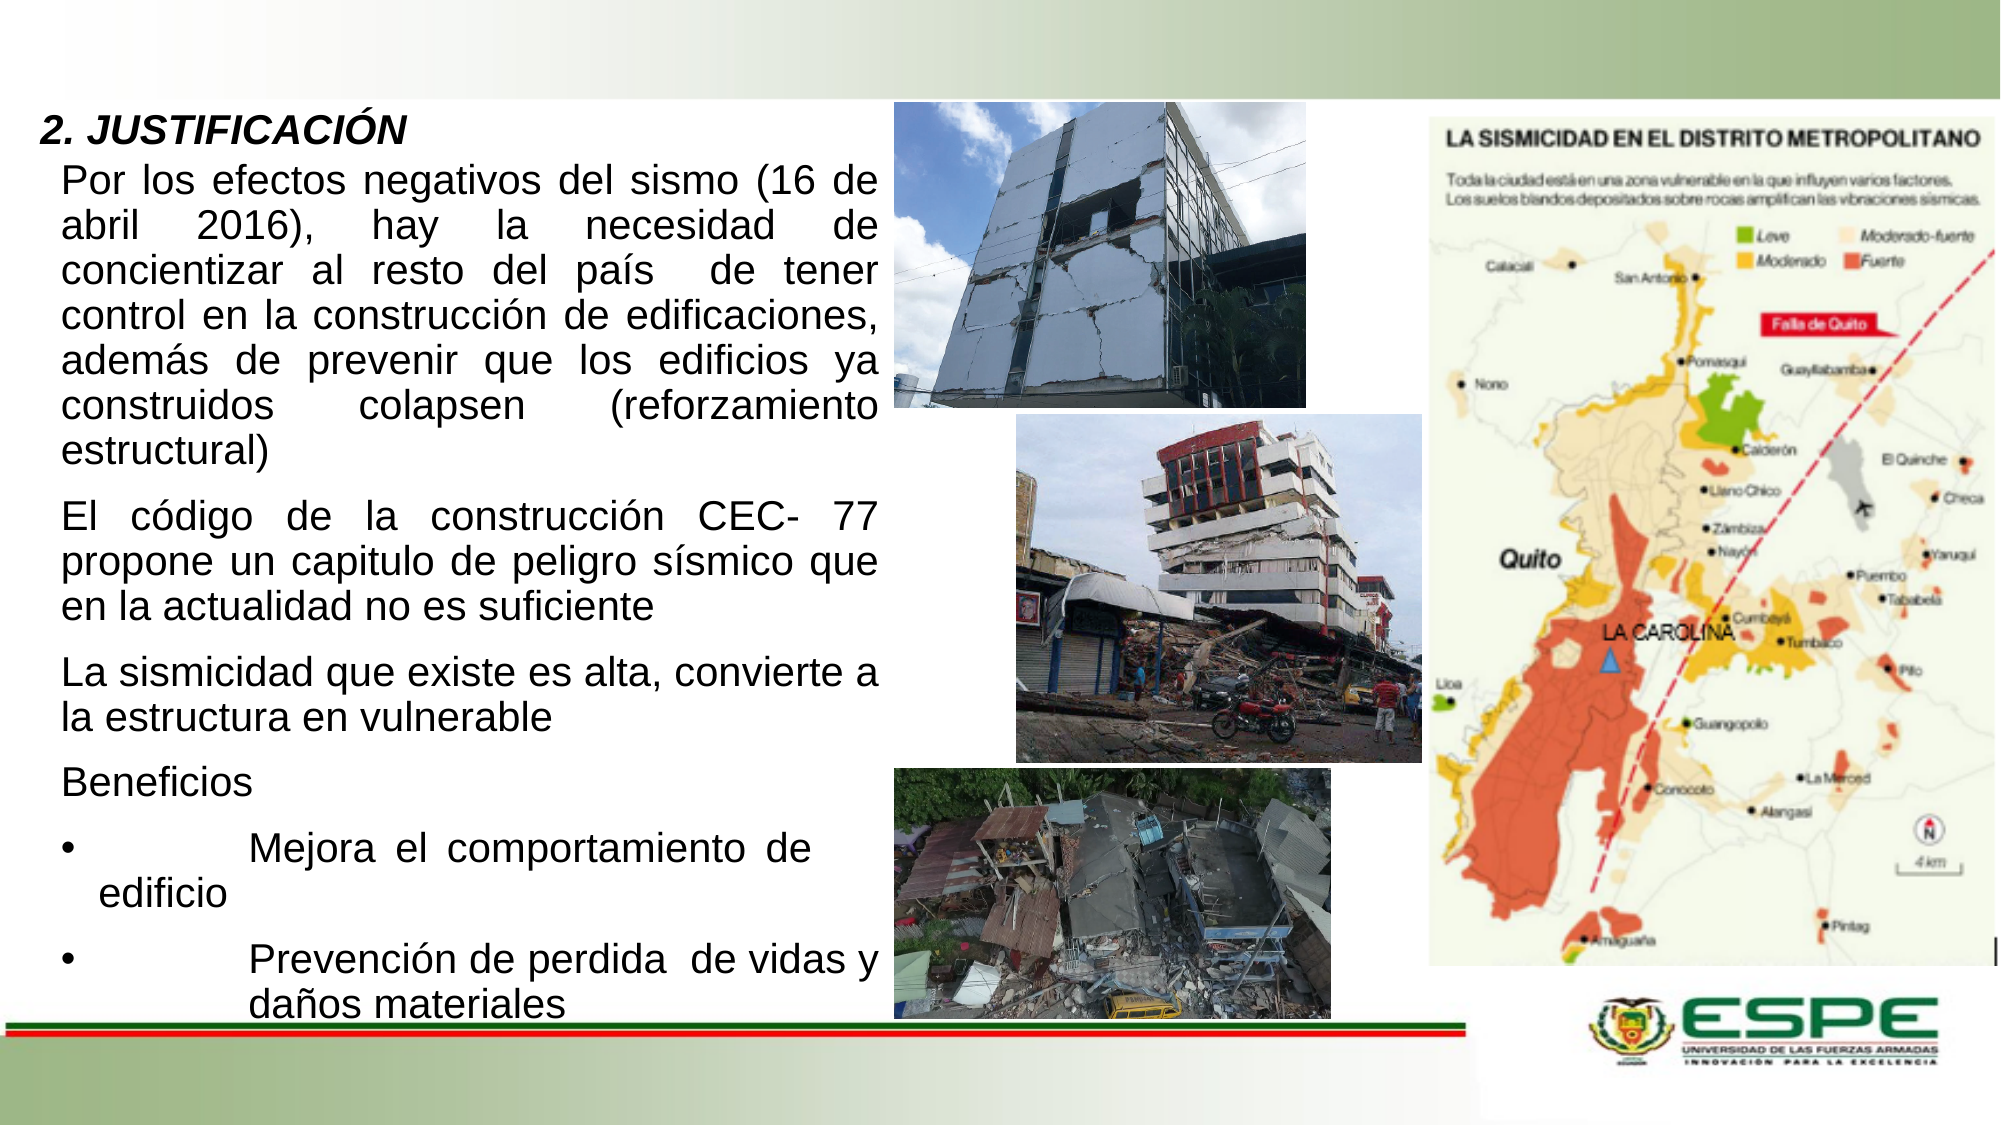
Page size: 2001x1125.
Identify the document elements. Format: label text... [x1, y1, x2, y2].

text_box 2. JUSTIFICACIÓN [0, 82, 434, 179]
picture [0, 0, 2001, 1125]
list Por los efectos negativos del sismo (16 de abril 2016), hay la necesidad de concientizar al resto del país de tener control en la construcción de edificaciones, además de prevenir que los edificios ya construidos colapsen (reforzamiento estructural) El código de la construcción CEC- 77 propone un capitulo de peligro sísmico que en la actualidad no es suficiente La sismicidad que existe es alta, convierte a la estructura en vulnerable Beneficios Mejora el comportamiento de edificio Prevención de perdida de vidas y daños materiales [45, 150, 895, 1012]
